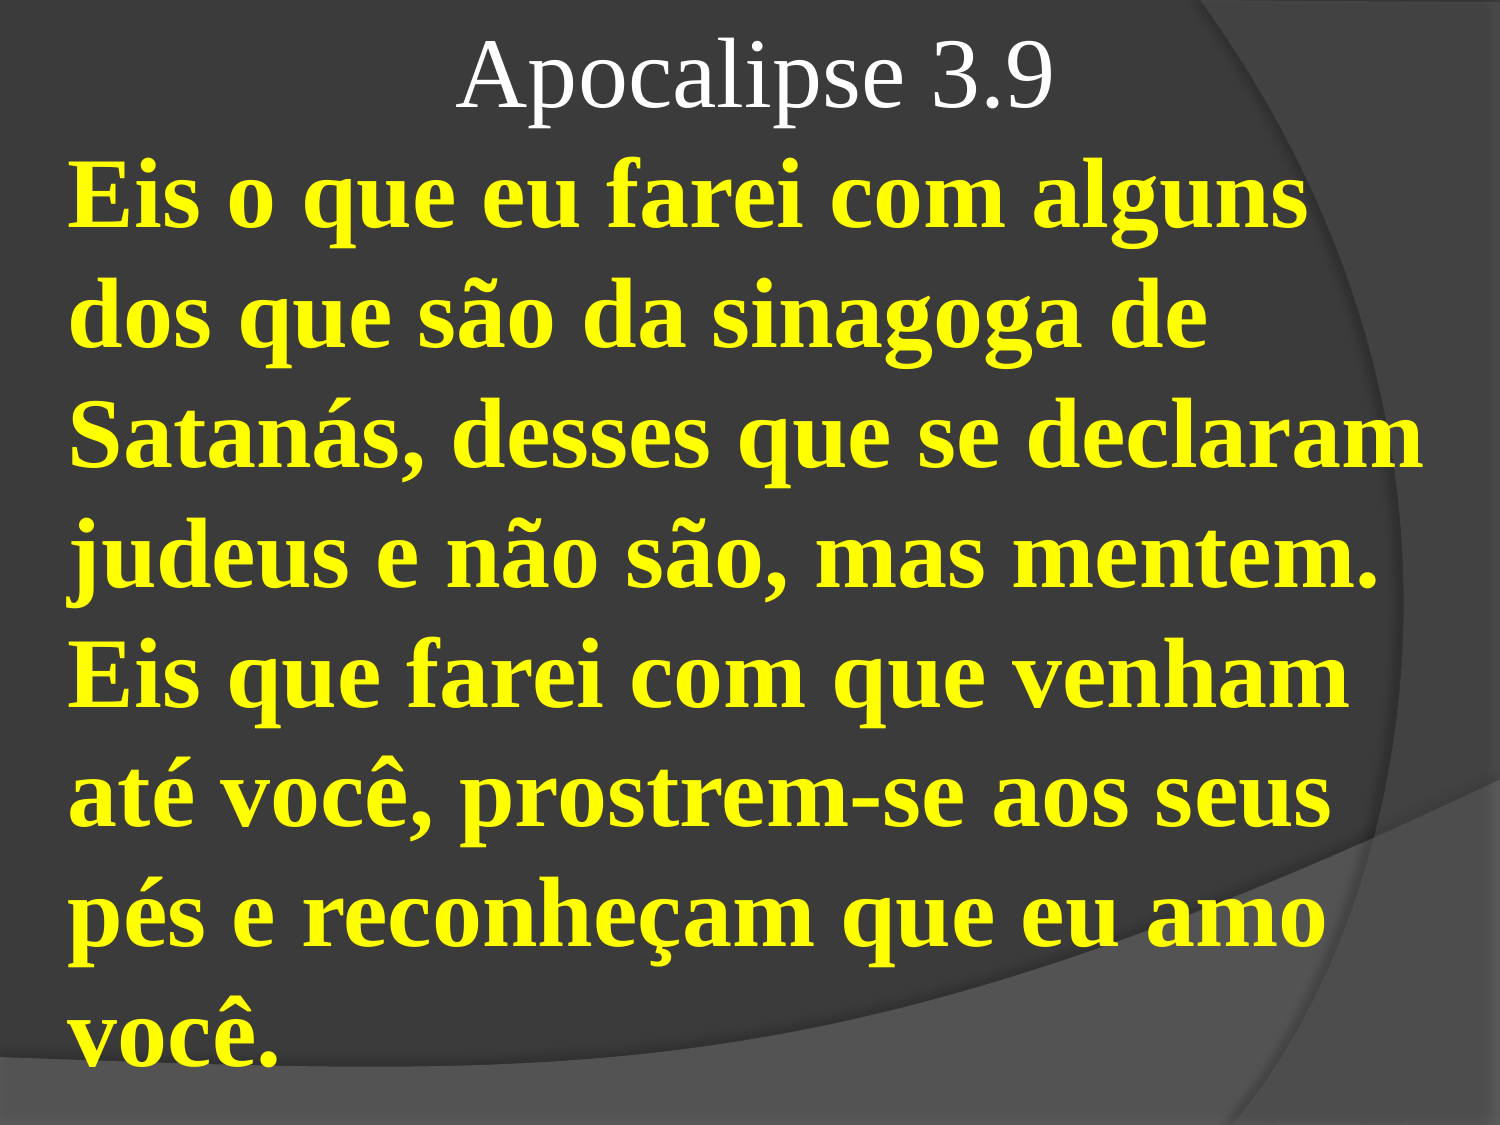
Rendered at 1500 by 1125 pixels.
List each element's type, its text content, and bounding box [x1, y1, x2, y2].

text_box Apocalipse 3.9 Eis o que eu farei com alguns dos que são da sinagoga de Satanás, desses que se declaram judeus e não são, mas mentem. Eis que farei com que venham até você, prostrem-se aos seus pés e reconheçam que eu amo você. [53, 0, 1459, 1125]
